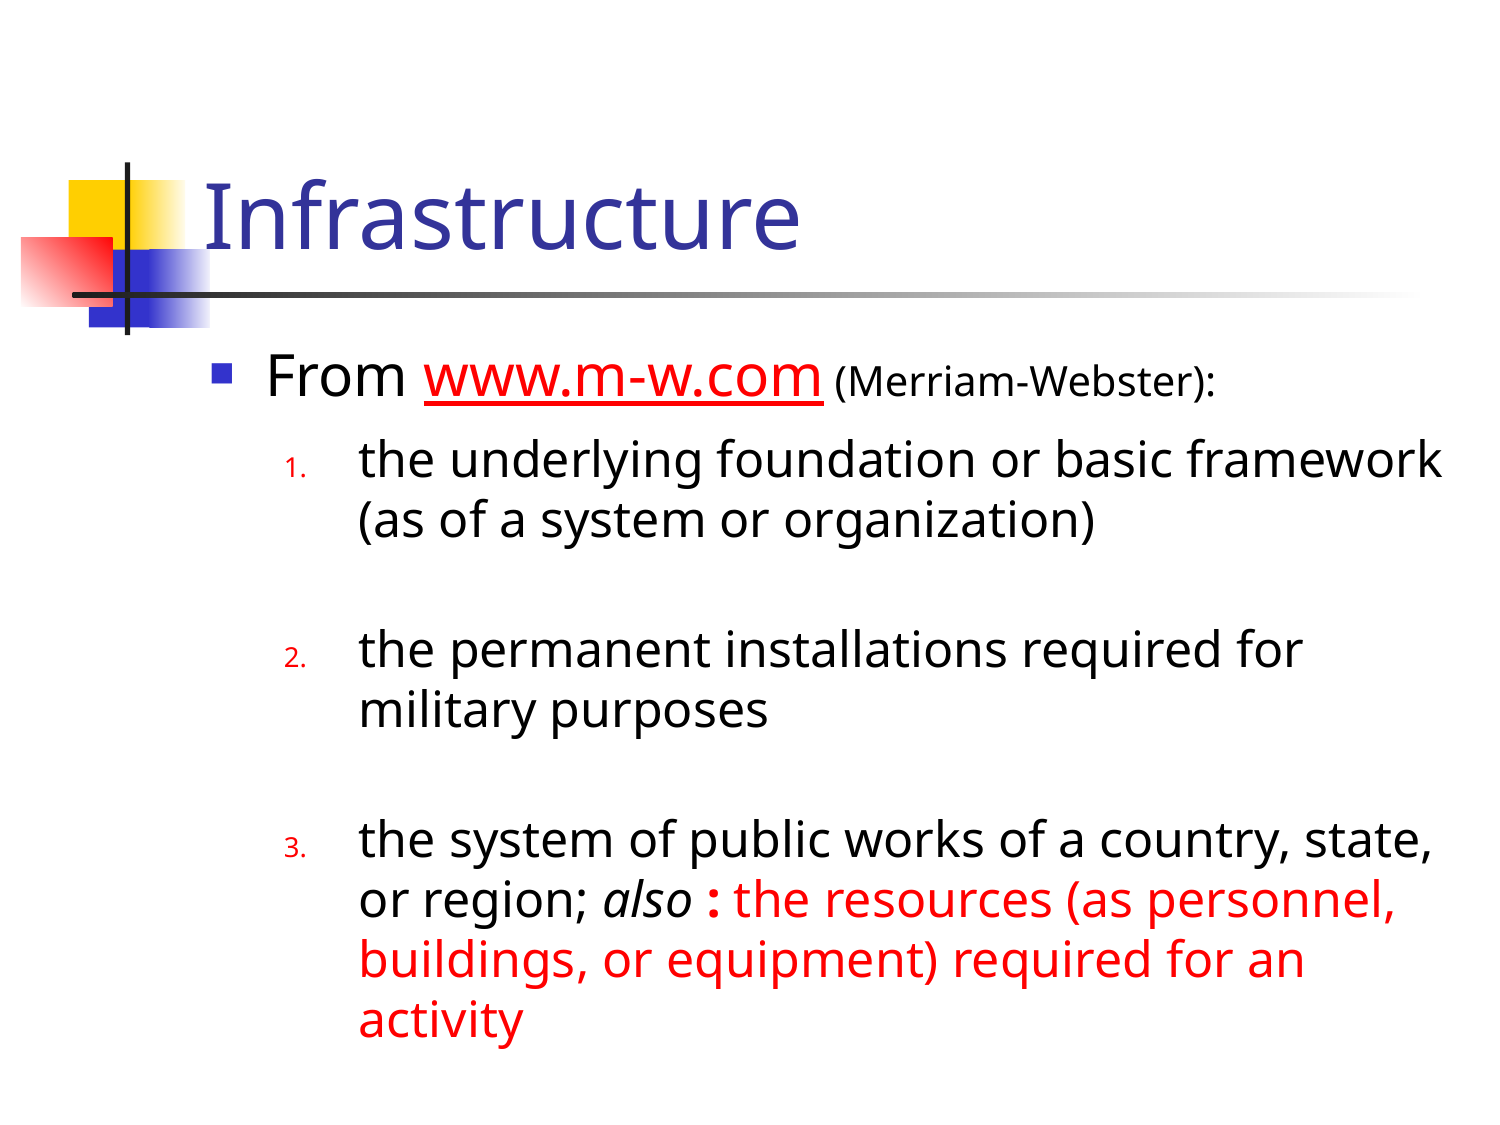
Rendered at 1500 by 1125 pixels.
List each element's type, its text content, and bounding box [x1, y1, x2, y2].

list From www.m-w.com (Merriam-Webster): the underlying foundation or basic framework (as of a system or organization) the permanent installations required for military purposes the system of public works of a country, state, or region; also : the resources (as personnel, buildings, or equipment) required for an activity [193, 330, 1470, 1007]
title Infrastructure [188, 34, 1468, 276]
